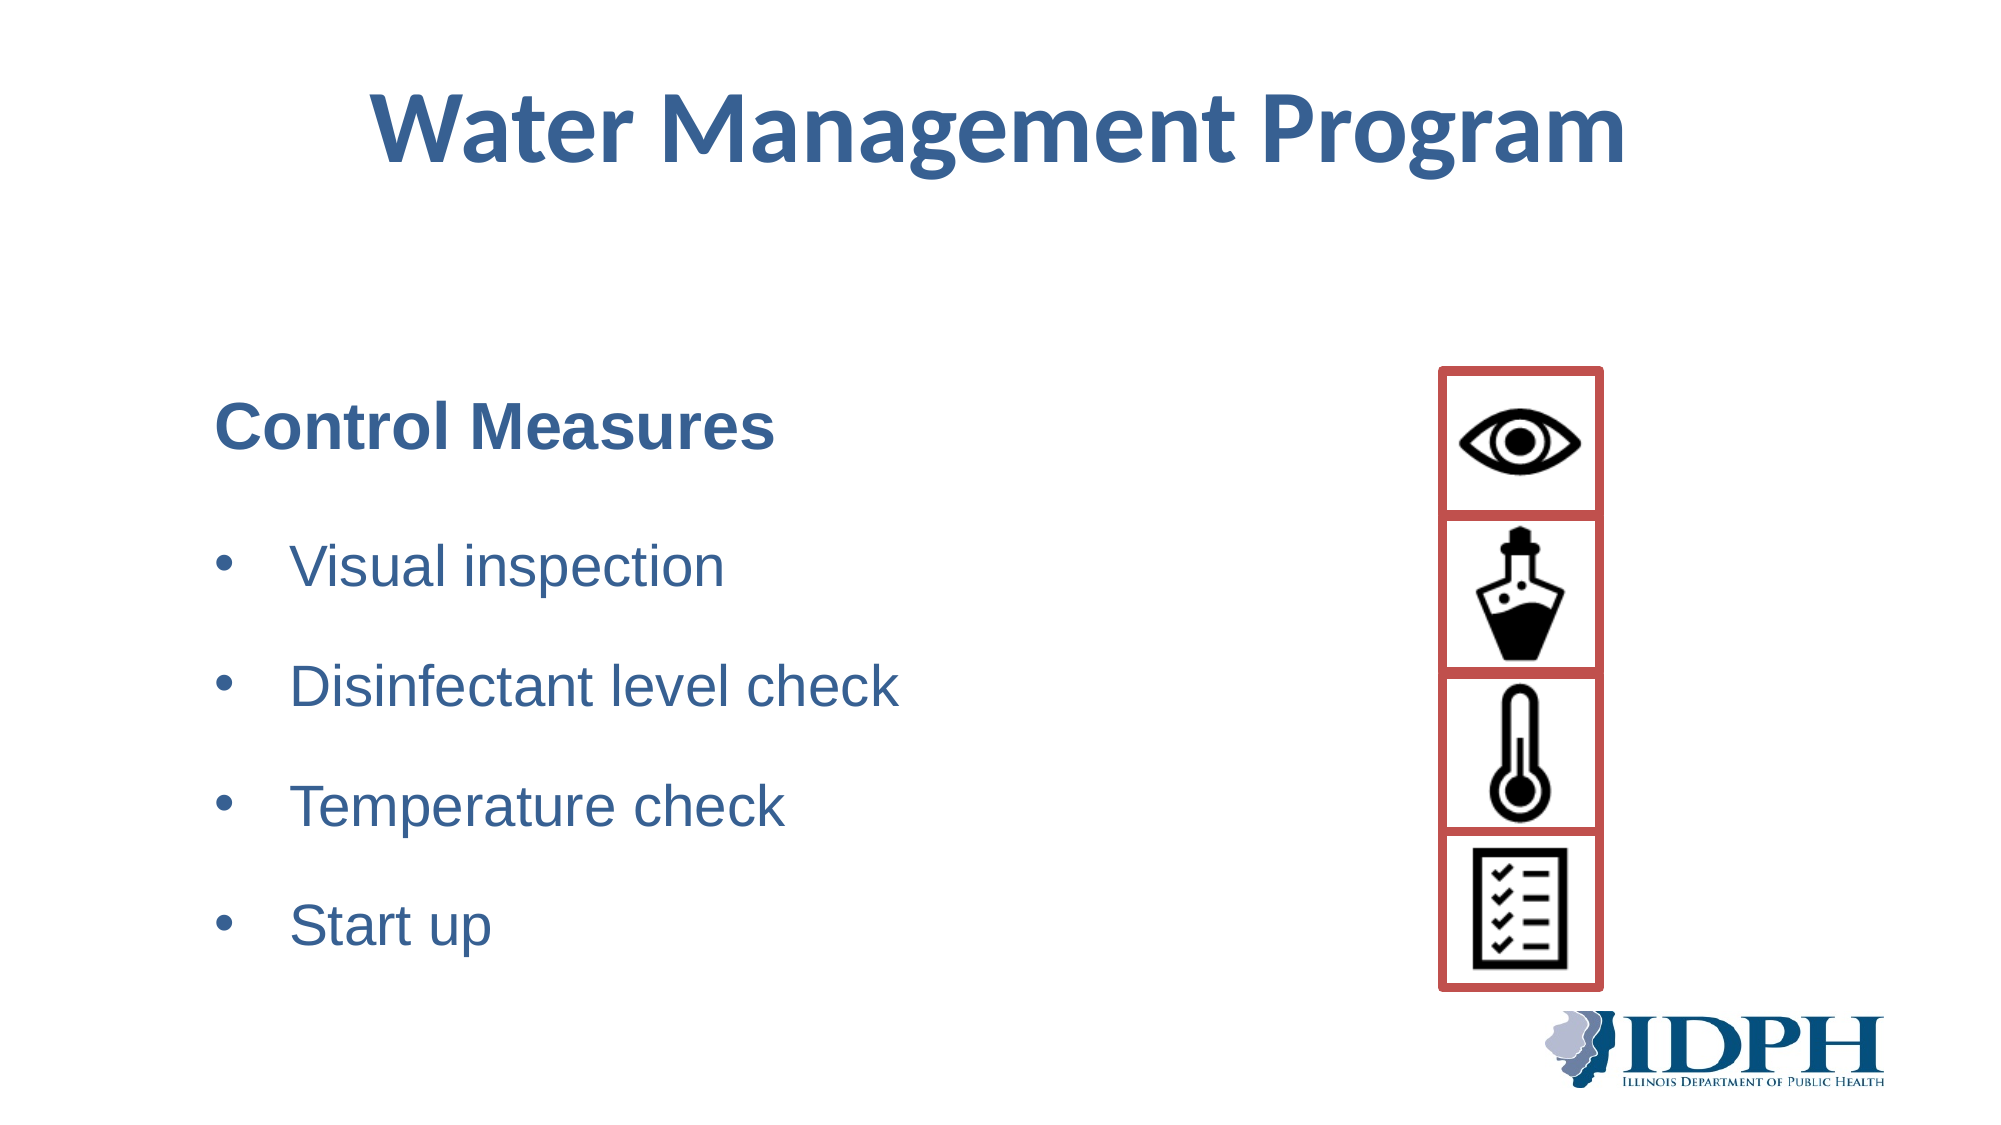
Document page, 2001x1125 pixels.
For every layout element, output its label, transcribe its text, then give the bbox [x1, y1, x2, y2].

picture [1446, 836, 1596, 983]
title Water Management Program [136, 11, 1863, 231]
picture [1545, 1011, 1884, 1088]
text_box Control Measures Visual inspection Disinfectant level check Temperature check Start up [199, 375, 915, 965]
picture [1446, 678, 1596, 830]
picture [1446, 375, 1596, 510]
picture [1446, 520, 1596, 668]
